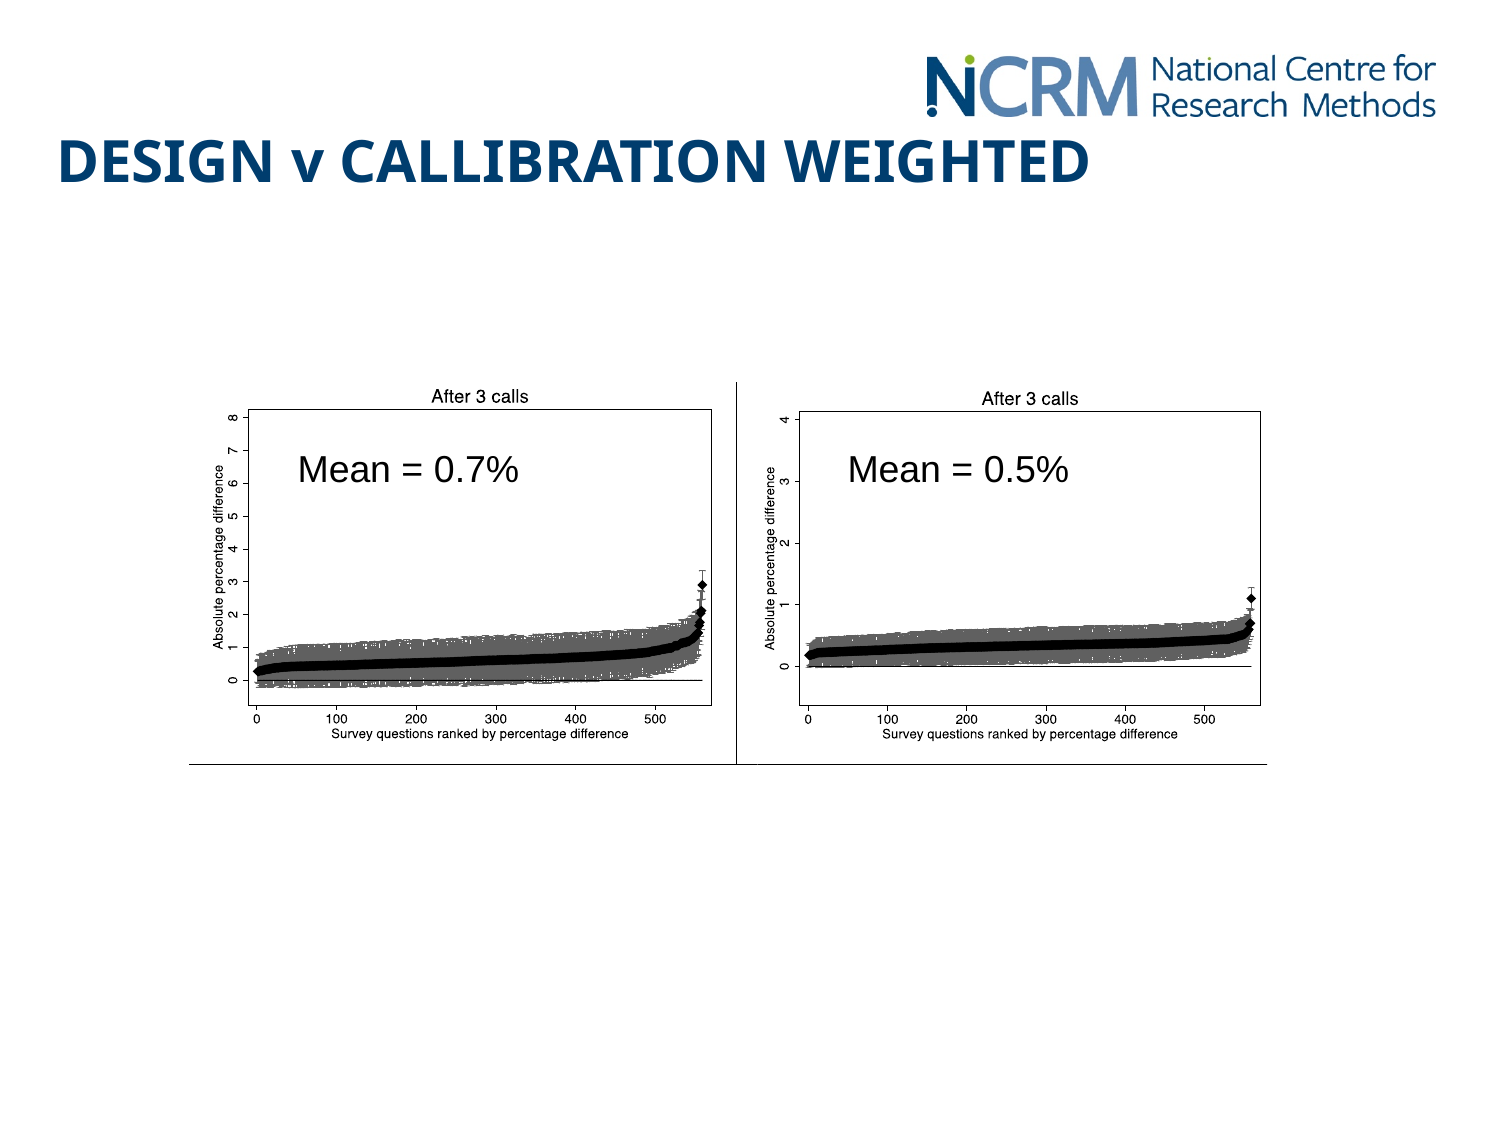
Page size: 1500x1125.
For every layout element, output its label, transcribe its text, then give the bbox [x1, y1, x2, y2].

picture [188, 377, 1268, 801]
picture [927, 54, 1436, 117]
title DESIGN v CALLIBRATION WEIGHTED [41, 116, 1243, 268]
